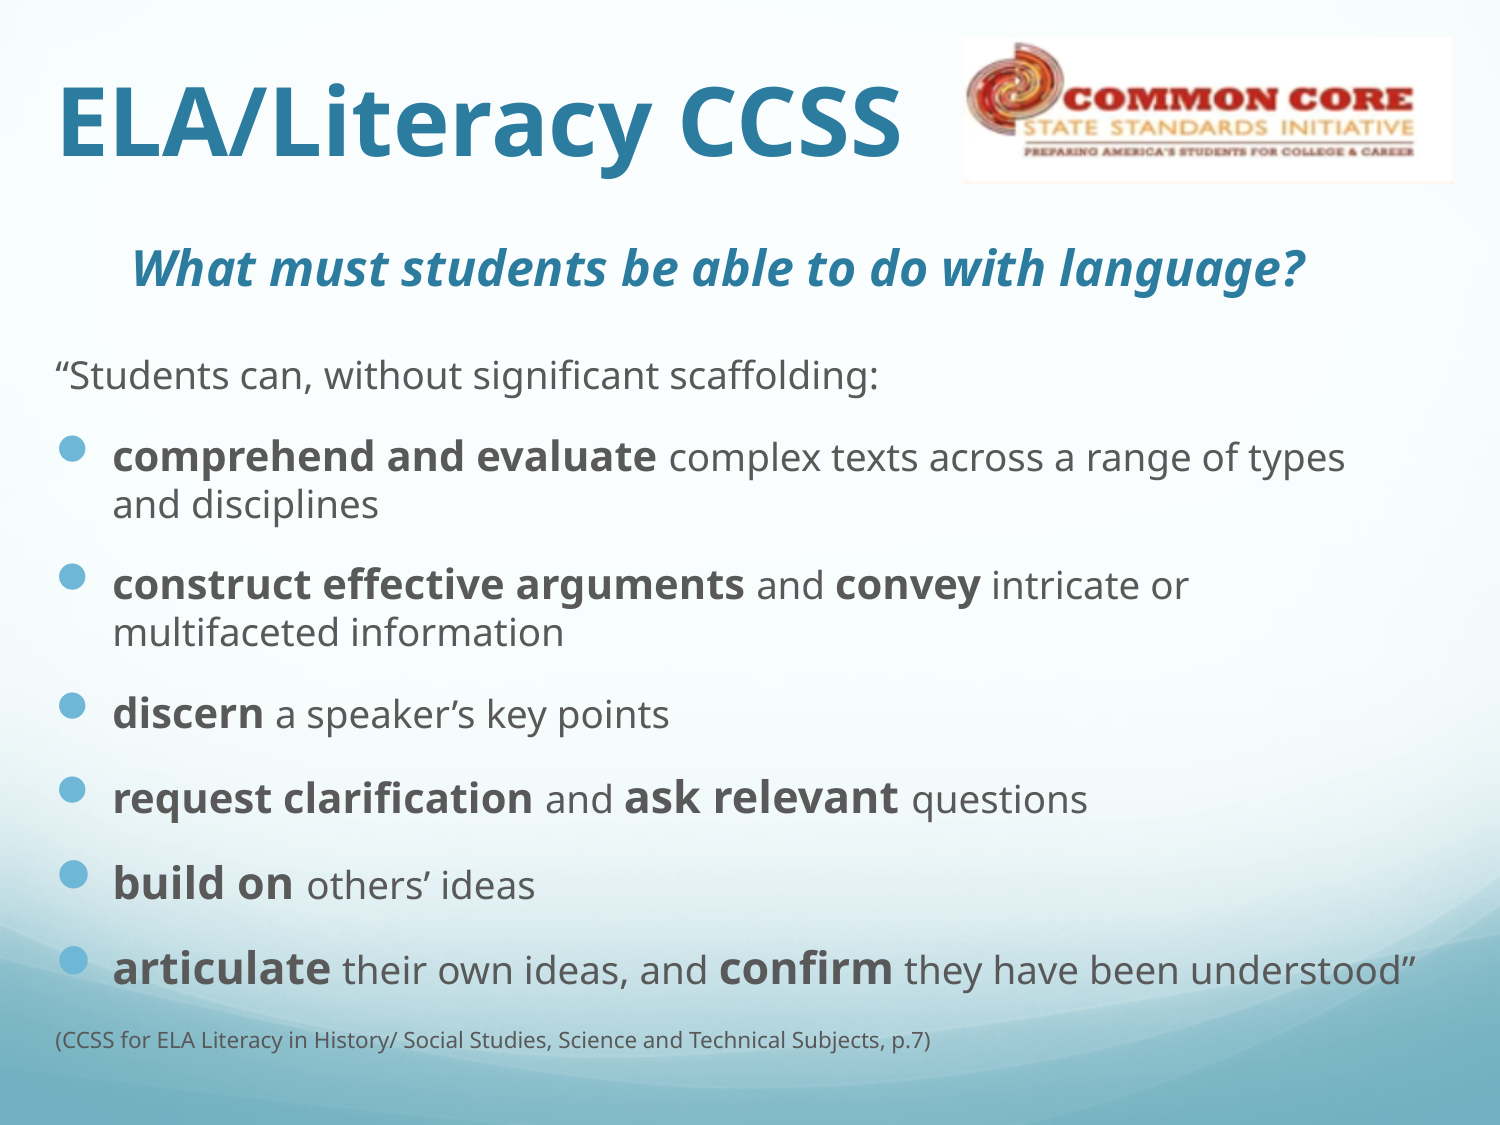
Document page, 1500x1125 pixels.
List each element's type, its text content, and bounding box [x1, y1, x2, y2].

text_box What must students be able to do with language? [17, 183, 1432, 305]
title ELA/Literacy CCSS [40, 17, 1454, 183]
picture [962, 37, 1455, 185]
list “Students can, without significant scaffolding: comprehend and evaluate complex texts across a range of types and disciplines construct effective arguments and convey intricate or multifaceted information discern a speaker’s key points request clarification and ask relevant questions build on others’ ideas articulate their own ideas, and confirm they have been understood” (CCSS for ELA Literacy in History/ Social Studies, Science and Technical Subjects, p.7) [40, 343, 1432, 1091]
